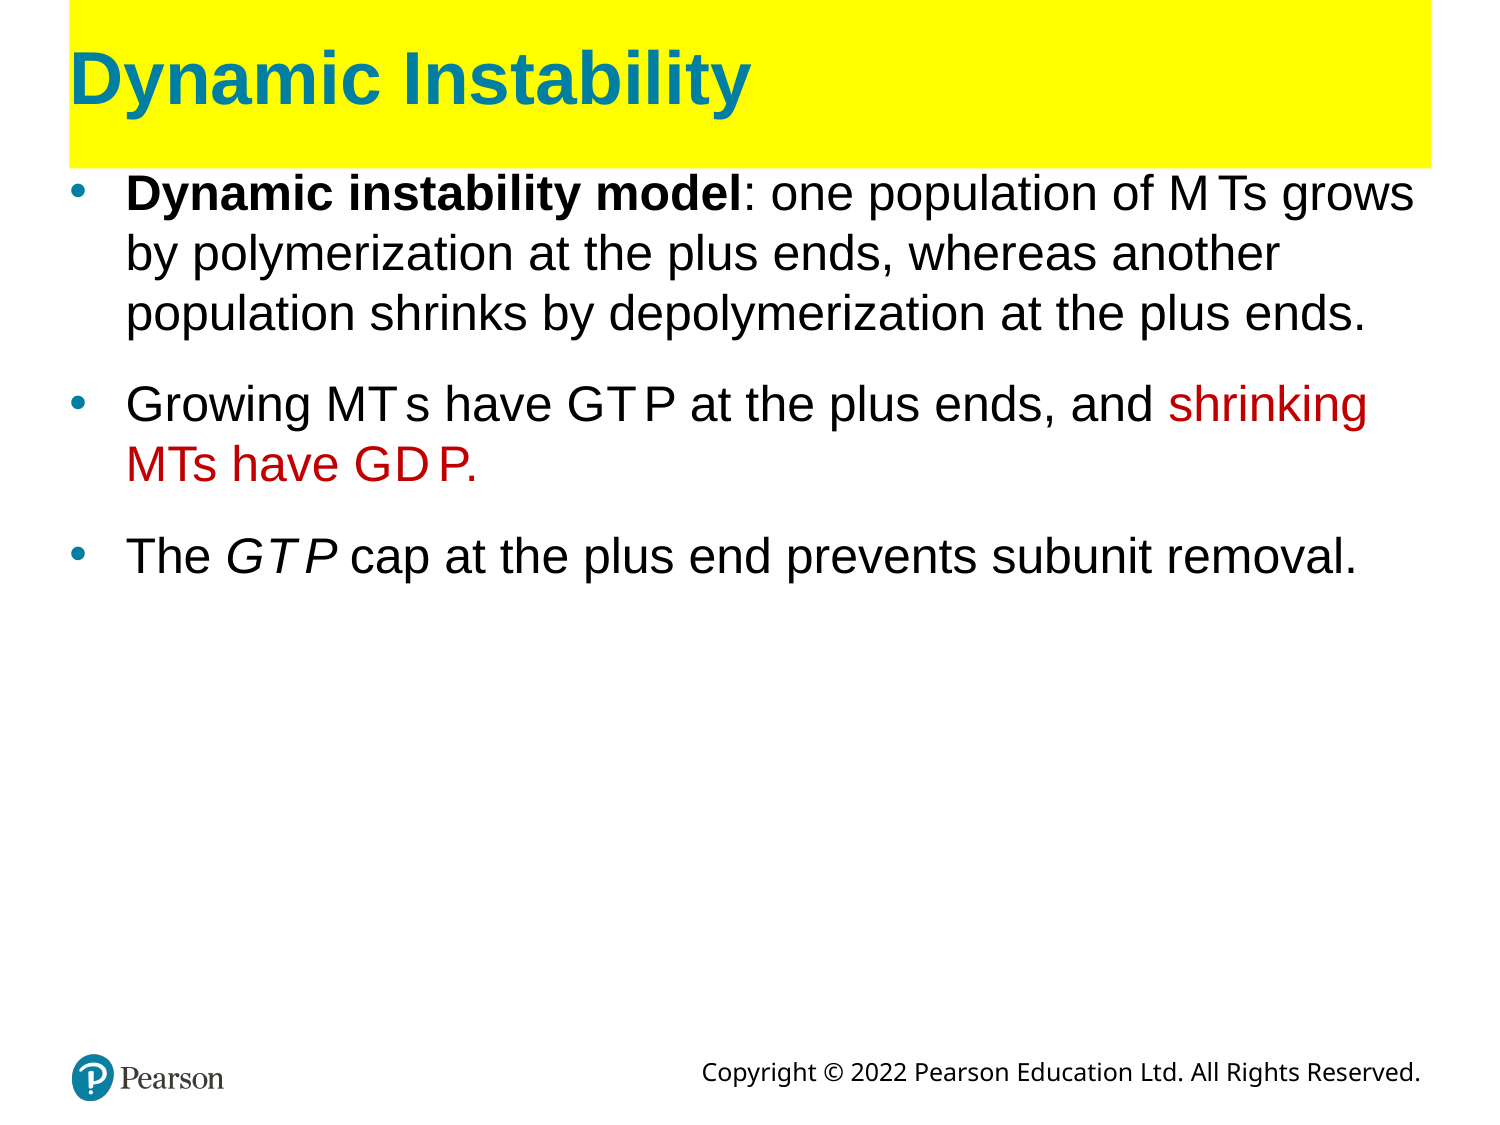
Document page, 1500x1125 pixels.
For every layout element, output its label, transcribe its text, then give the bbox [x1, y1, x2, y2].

picture [80, 1063, 106, 1088]
picture [72, 1054, 88, 1070]
picture [98, 1054, 224, 1101]
picture [72, 1087, 83, 1101]
list Dynamic instability model: one population of M Ts grows by polymerization at the plus ends, whereas another population shrinks by depolymerization at the plus ends. Growing M T s have G T P at the plus ends, and shrinking MTs have G D P. The G T P cap at the plus end prevents subunit removal. [69, 160, 1432, 609]
title Dynamic Instability [69, 0, 1432, 160]
